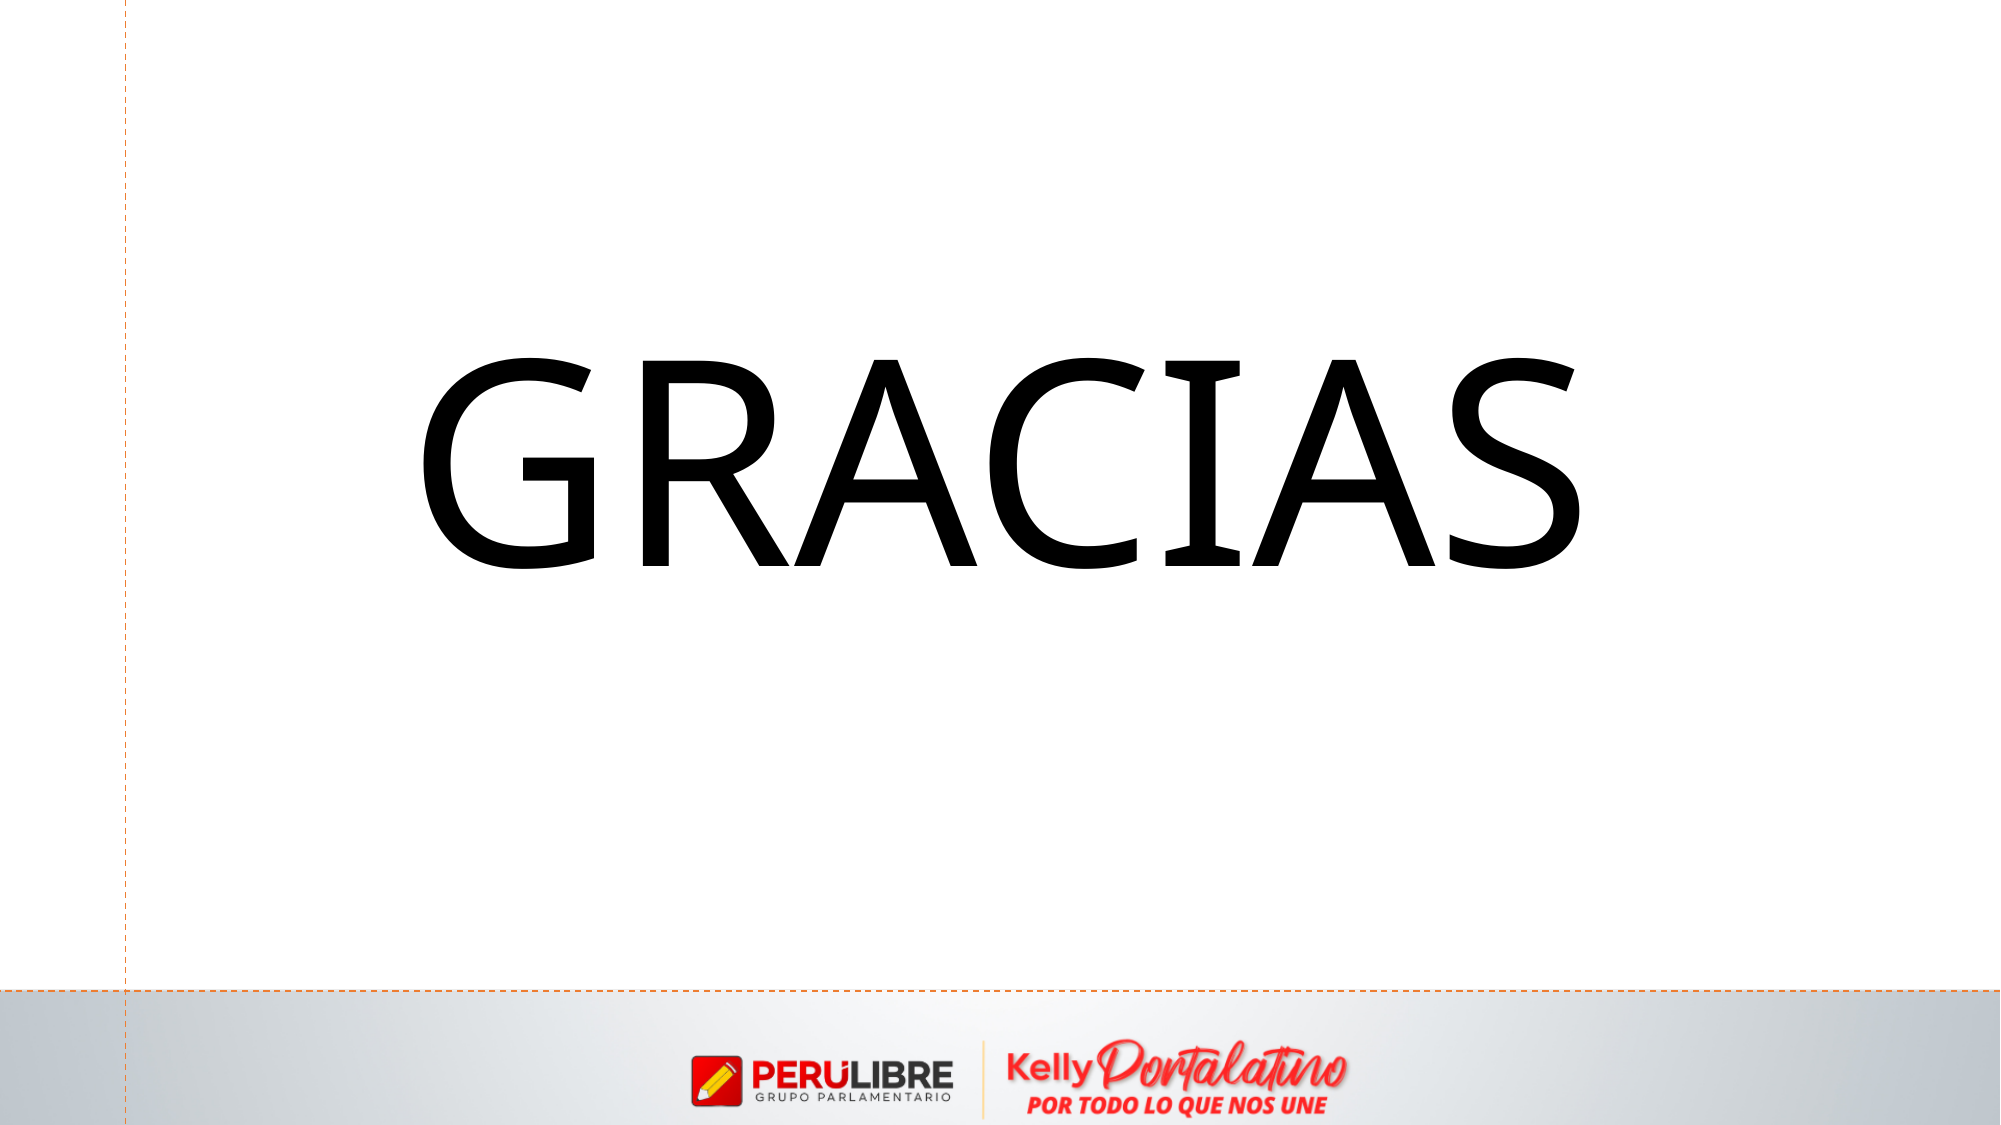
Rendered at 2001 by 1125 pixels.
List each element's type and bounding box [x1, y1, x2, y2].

text_box [0, 0, 2000, 1125]
